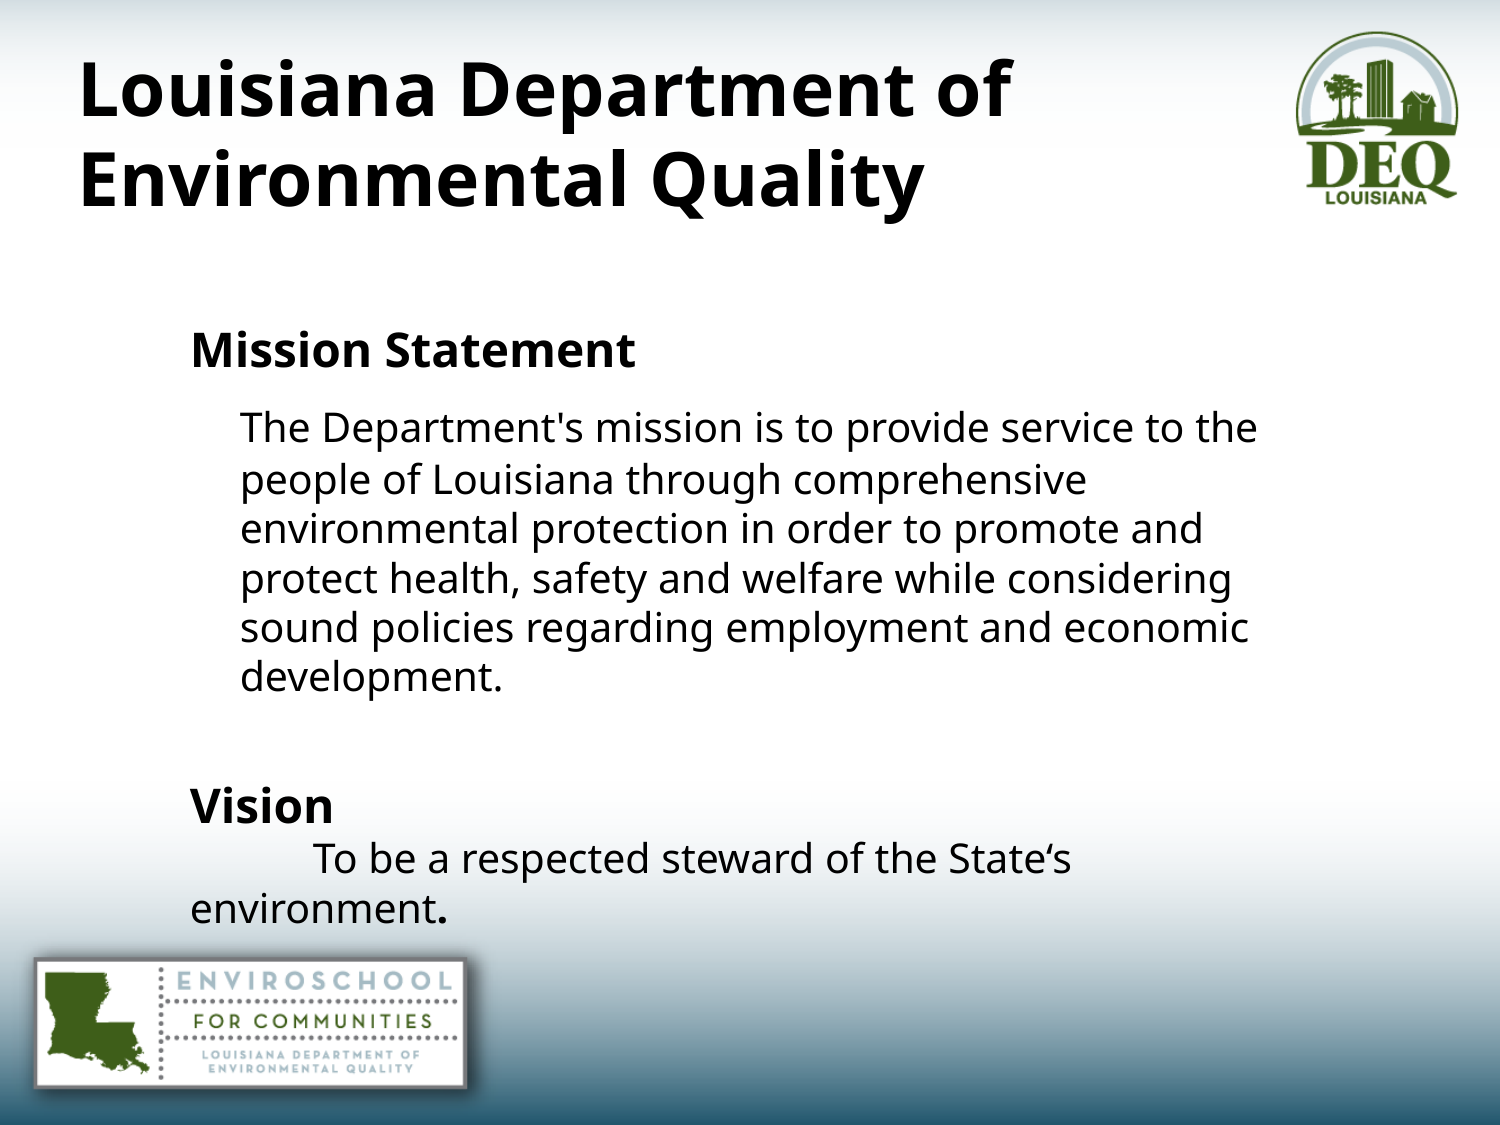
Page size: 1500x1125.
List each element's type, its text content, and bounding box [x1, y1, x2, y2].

list Mission Statement The Department's mission is to provide service to the people of Louisiana through comprehensive environmental protection in order to promote and protect health, safety and welfare while considering sound policies regarding employment and economic development. Vision To be a respected steward of the State‘s environment. [174, 312, 1300, 943]
picture [0, 0, 1500, 1125]
title Louisiana Department of Environmental Quality [62, 37, 1500, 225]
